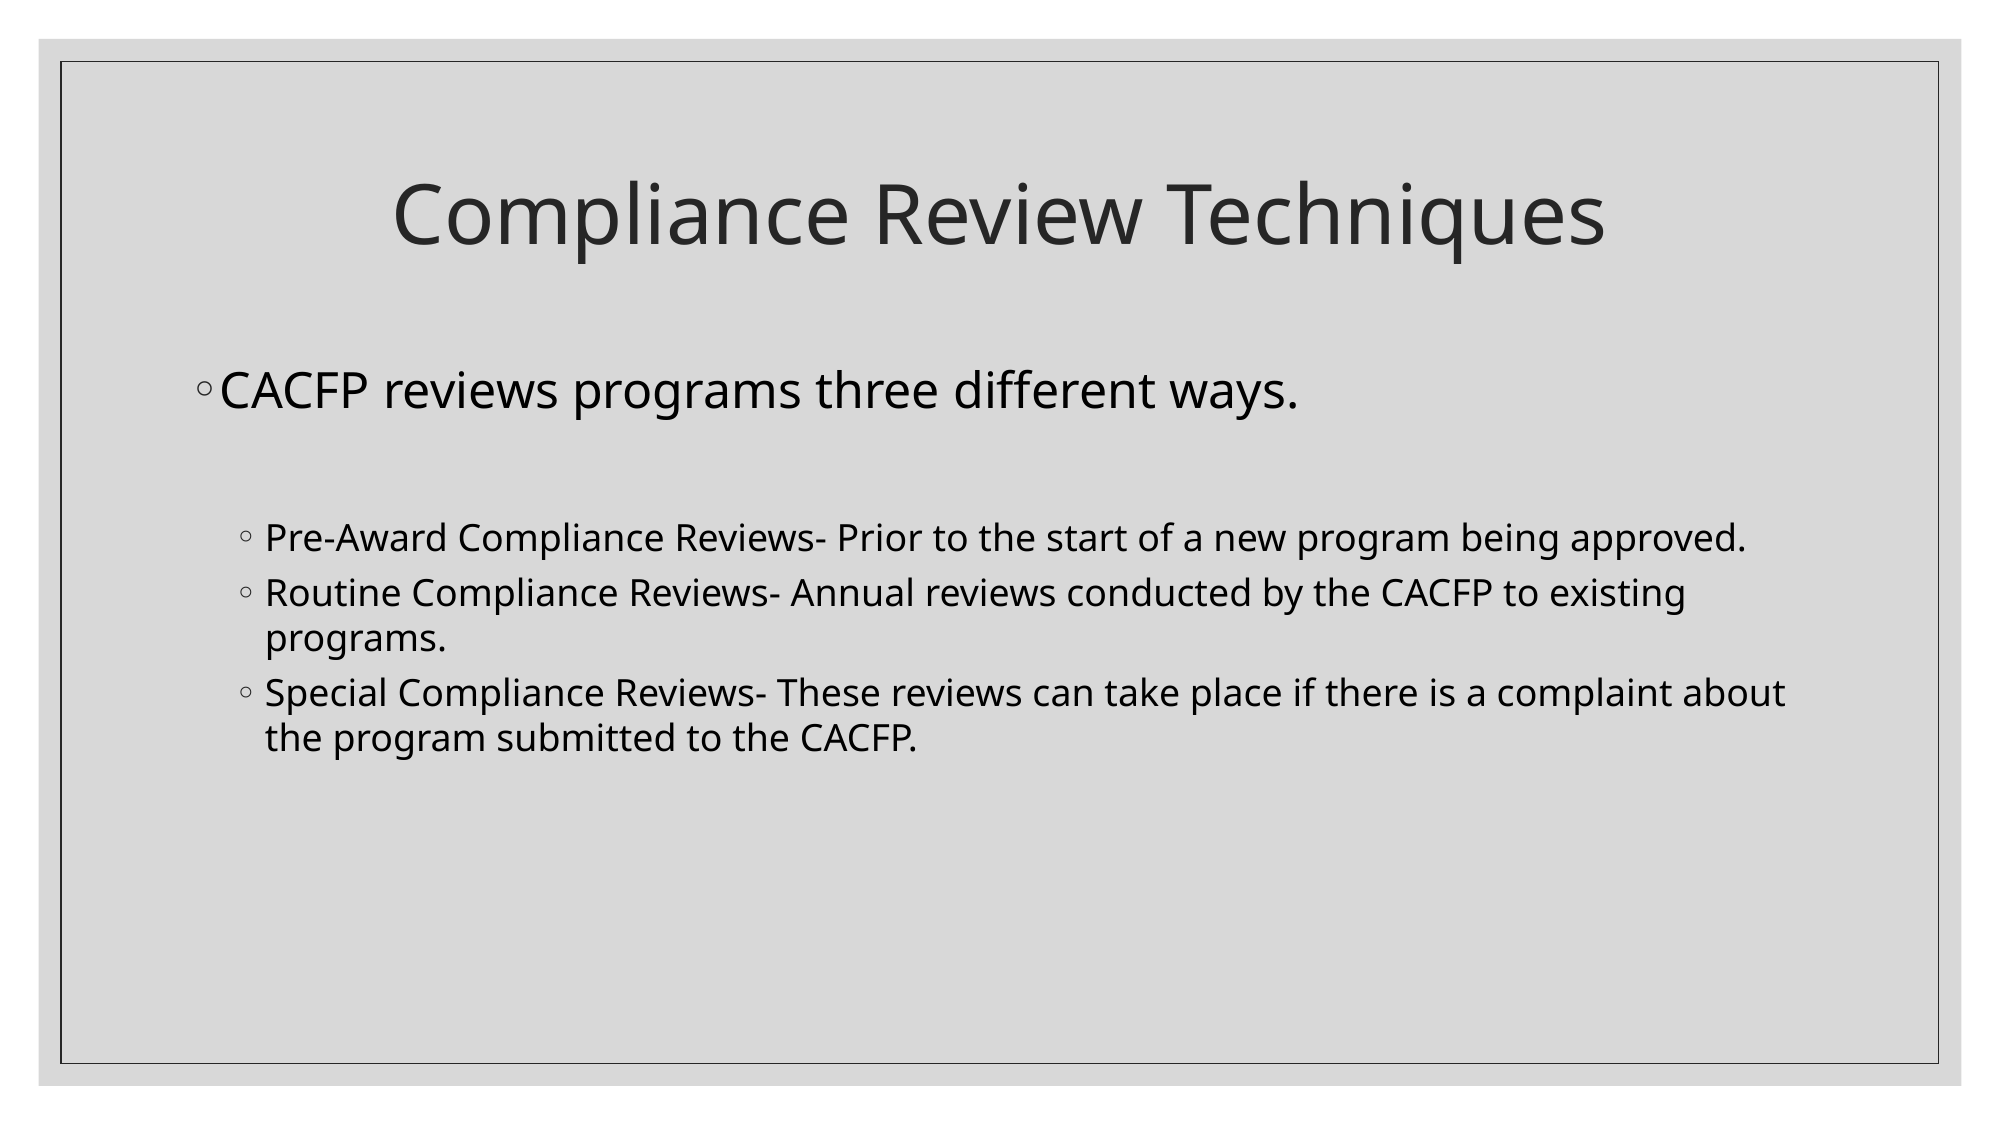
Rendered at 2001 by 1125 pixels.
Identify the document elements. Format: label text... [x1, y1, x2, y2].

list CACFP reviews programs three different ways. Pre-Award Compliance Reviews- Prior to the start of a new program being approved. Routine Compliance Reviews- Annual reviews conducted by the CACFP to existing programs. Special Compliance Reviews- These reviews can take place if there is a complaint about the program submitted to the CACFP. [174, 345, 1825, 977]
title Compliance Review Techniques [174, 105, 1825, 331]
